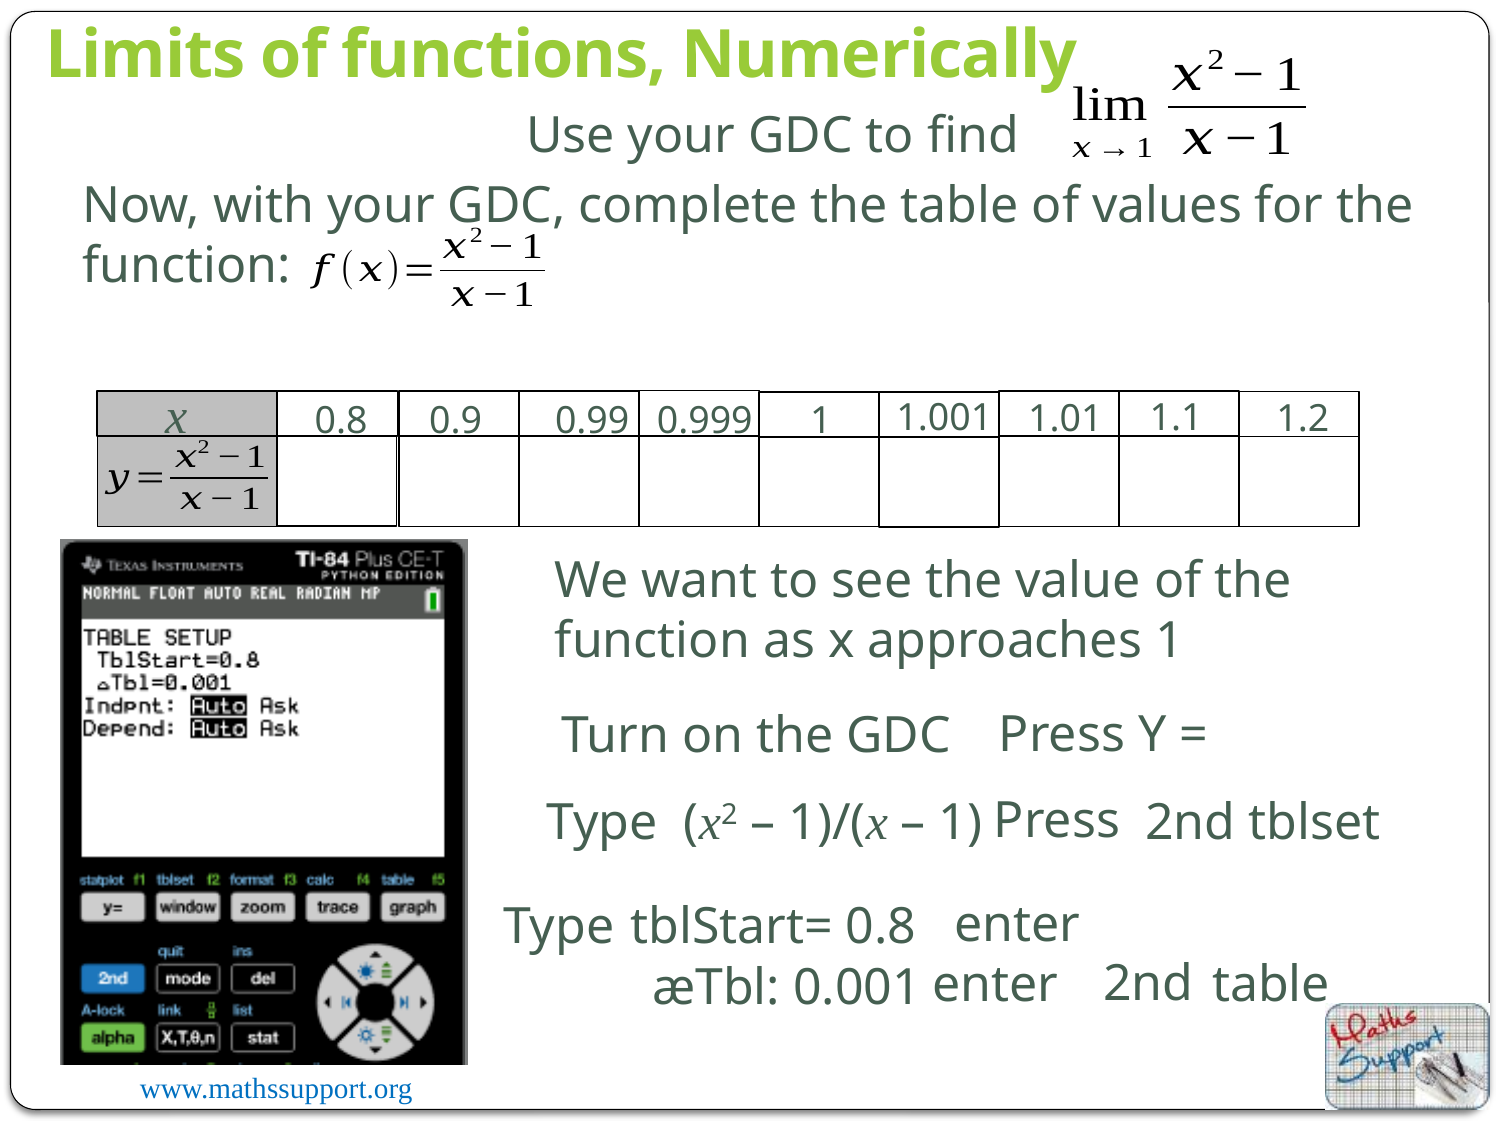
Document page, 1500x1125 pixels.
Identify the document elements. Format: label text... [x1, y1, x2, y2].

text_box [518, 437, 638, 527]
text_box 2nd tblset [1145, 761, 1398, 850]
text_box tblStart= 0.8 [630, 866, 954, 954]
text_box [878, 438, 1000, 528]
text_box Use your GDC to find [526, 74, 1065, 163]
text_box 1.2 [1261, 394, 1345, 440]
text_box [878, 391, 998, 438]
text_box enter [932, 924, 1186, 1012]
text_box [276, 390, 398, 437]
text_box [1324, 999, 1488, 1113]
text_box [758, 438, 878, 527]
text_box [96, 390, 150, 435]
text_box 1.001 [881, 392, 1008, 439]
text_box 1 [795, 395, 847, 441]
text_box enter [954, 863, 1207, 924]
text_box Press Y = [998, 673, 1252, 762]
text_box [398, 437, 518, 527]
text_box Turn on the GDC [560, 674, 980, 763]
text_box 1.1 [1134, 392, 1218, 439]
text_box [1118, 437, 1238, 527]
text_box Type [503, 866, 630, 954]
text_box [638, 442, 758, 527]
text_box Now, with your GDC, complete the table of values for the function: [67, 164, 1455, 300]
text_box 0.99 [540, 396, 642, 442]
text_box [518, 390, 638, 437]
text_box æTbl: 0.001 [652, 926, 939, 1015]
text_box [1120, 390, 1238, 437]
text_box 1.01 [1013, 393, 1118, 439]
text_box 0.999 [642, 396, 768, 442]
text_box Type [546, 761, 684, 850]
text_box We want to see the value of the function as x approaches 1 [539, 539, 1311, 675]
text_box [758, 391, 878, 438]
text_box [130, 1076, 414, 1113]
text_box [1238, 390, 1360, 437]
text_box [96, 435, 276, 527]
text_box Limits of functions, Numerically [30, 18, 1380, 99]
text_box table [1212, 923, 1500, 1011]
text_box [203, 390, 276, 435]
picture [59, 539, 468, 1066]
text_box [998, 390, 1120, 437]
text_box [1238, 437, 1360, 527]
text_box Press [993, 759, 1132, 848]
text_box 0.9 [414, 395, 498, 441]
text_box [398, 390, 518, 437]
text_box 0.8 [299, 395, 383, 441]
text_box [998, 437, 1118, 527]
text_box 2nd [1103, 922, 1356, 1011]
text_box (x2 – 1)/(x – 1) [684, 761, 1005, 850]
text_box x [150, 383, 203, 443]
text_box [276, 437, 398, 527]
text_box [638, 390, 760, 396]
